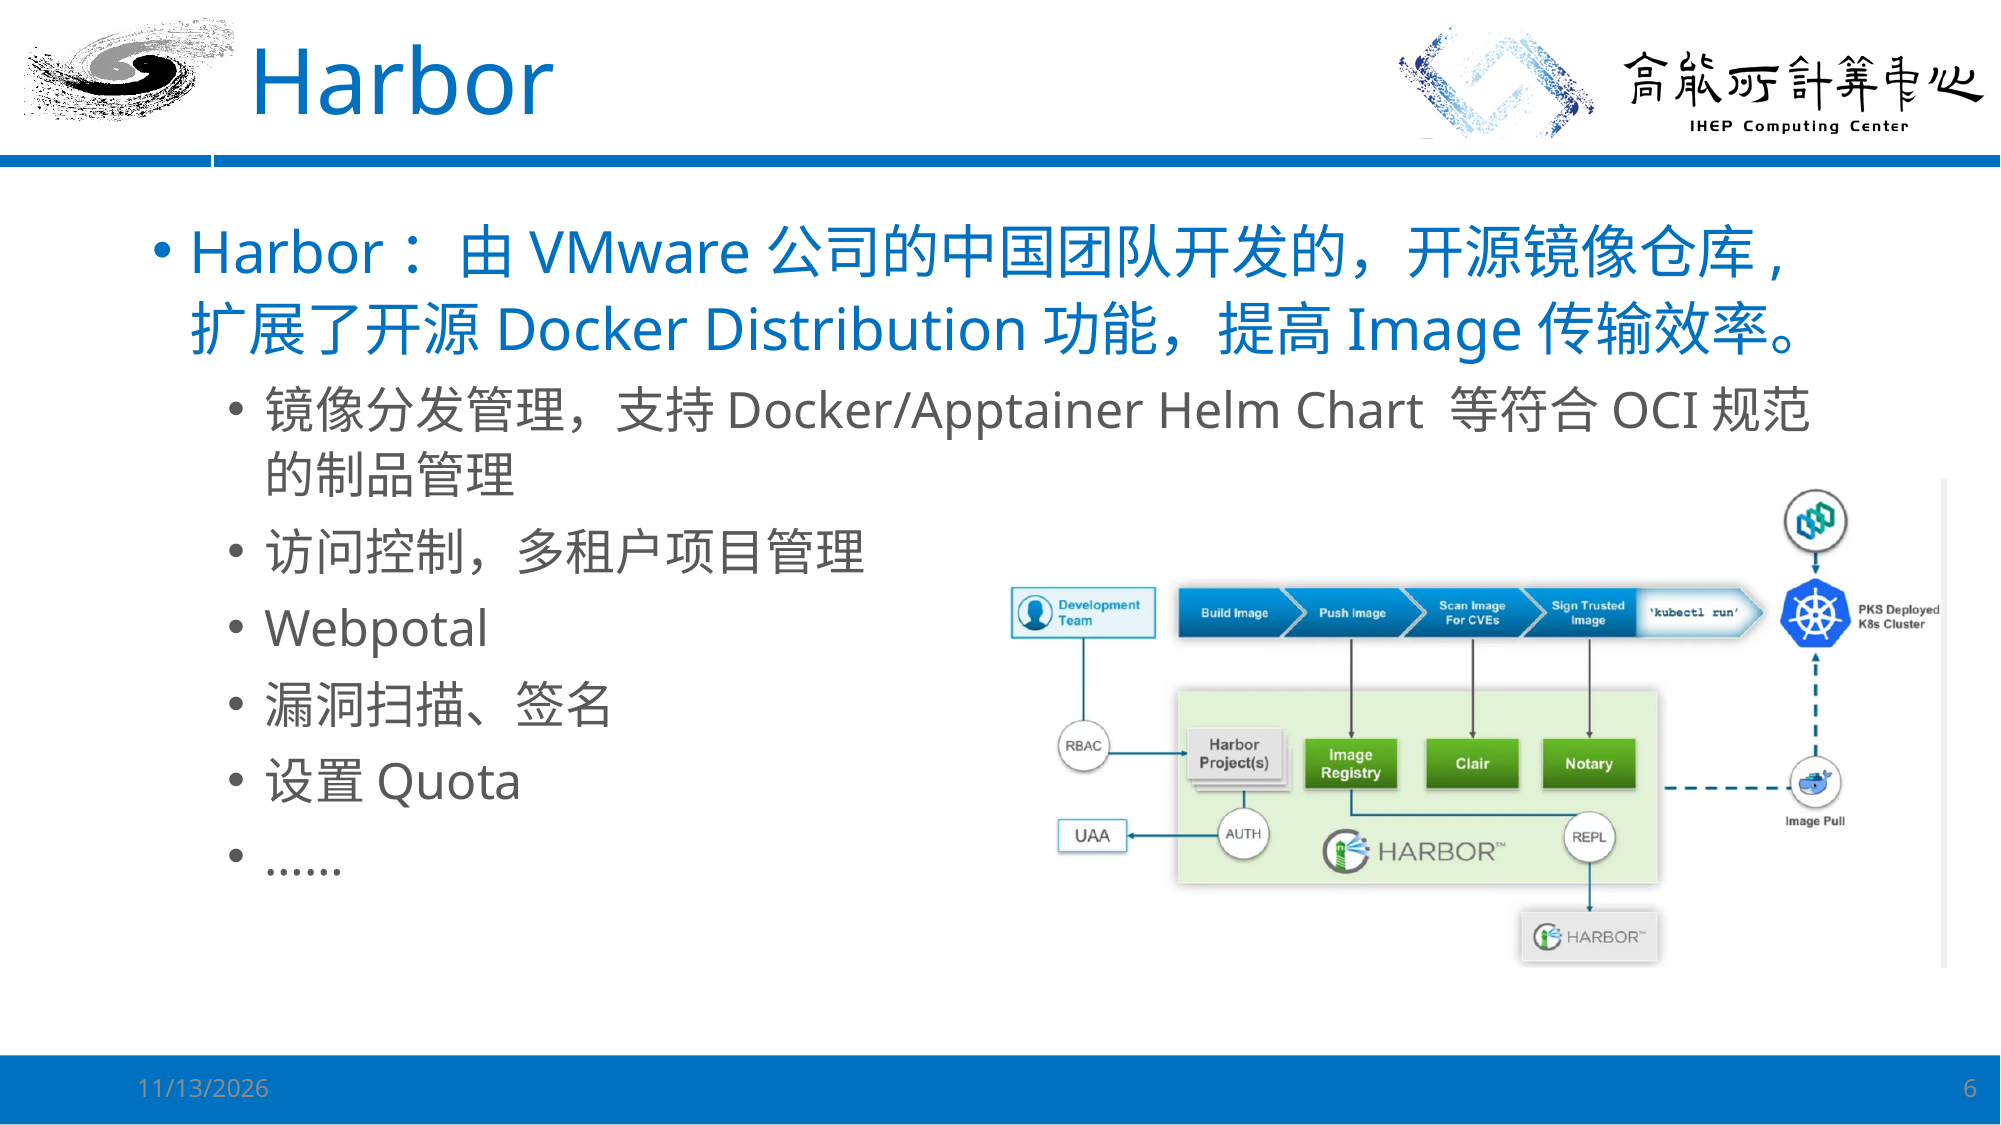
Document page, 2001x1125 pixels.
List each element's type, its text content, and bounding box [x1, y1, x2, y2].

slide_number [121, 1060, 572, 1120]
picture [1382, 0, 1993, 139]
picture [997, 479, 1947, 968]
list Harbor：由VMware公司的中国团队开发的，开源镜像仓库,扩展了开源Docker Distribution功能，提高Image传输效率。 镜像分发管理，支持Docker/Apptainer Helm Chart 等符合OCI规范的制品管理 访问控制，多租户项目管理 Webpotal 漏洞扫描、签名 设置Quota …… [137, 200, 1863, 1014]
picture [24, 17, 233, 122]
slide_number 6 [1542, 1060, 1993, 1120]
title Harbor [233, 16, 1612, 154]
